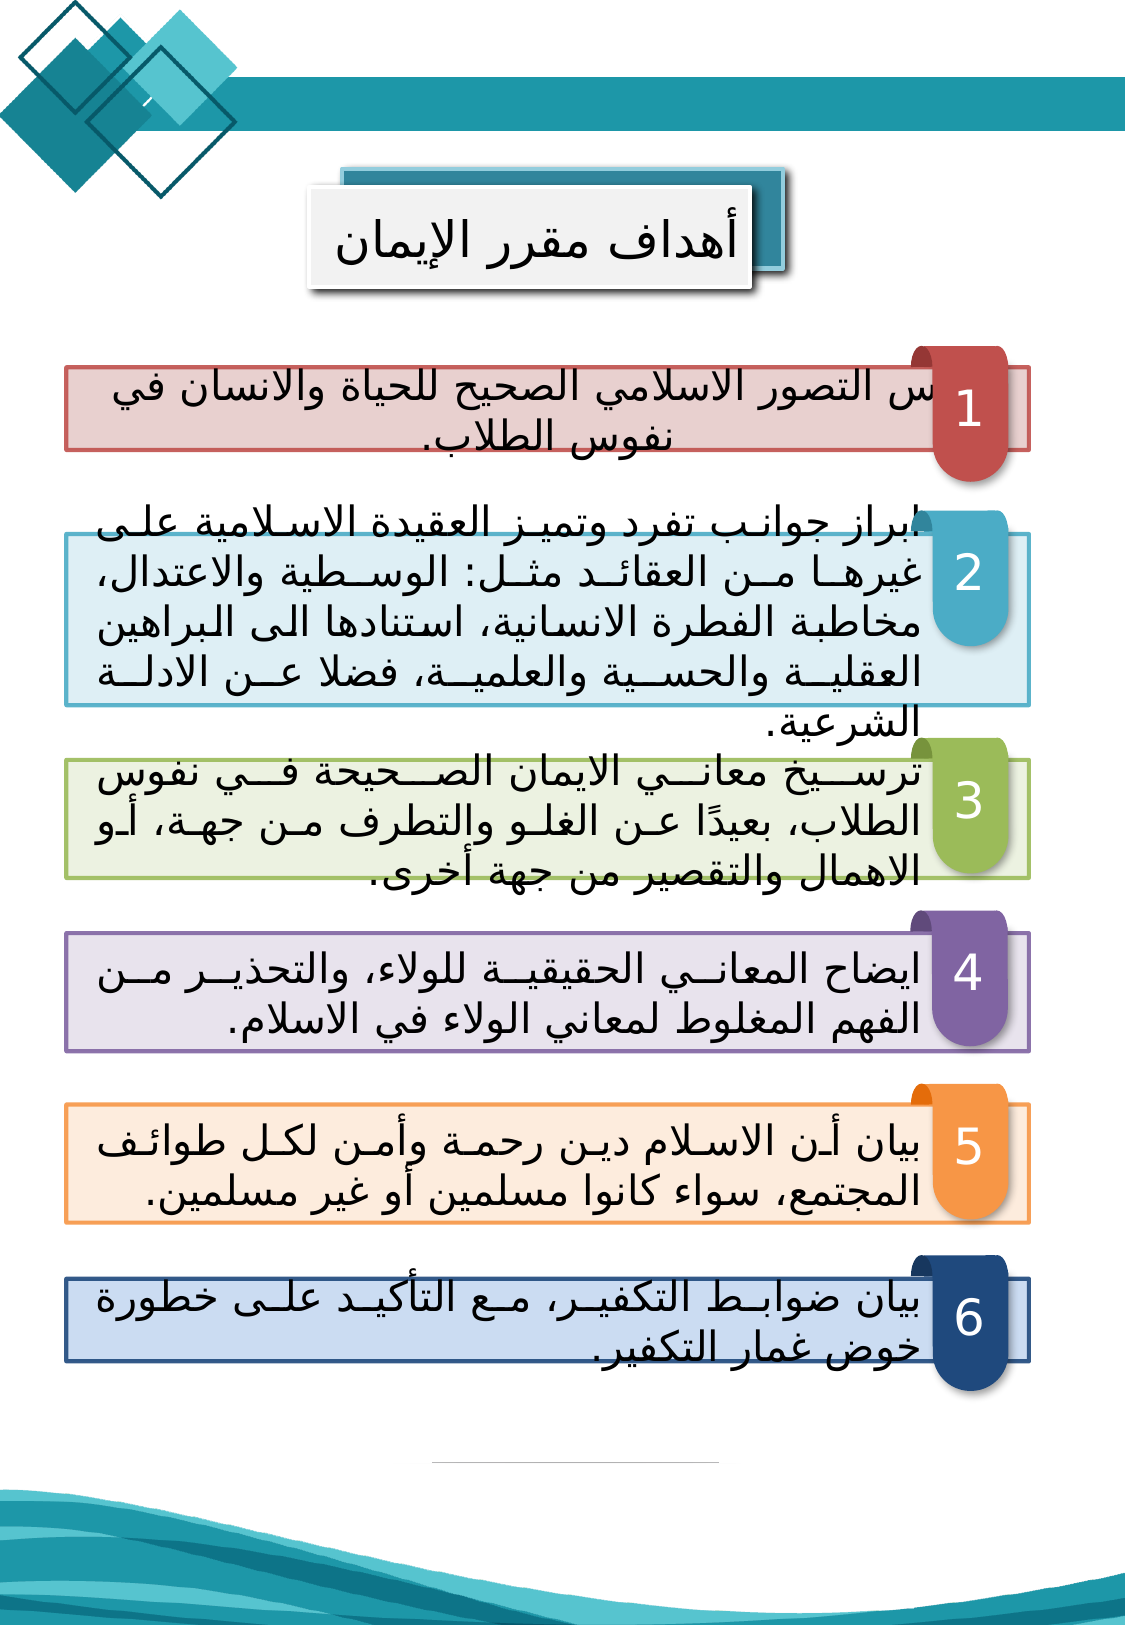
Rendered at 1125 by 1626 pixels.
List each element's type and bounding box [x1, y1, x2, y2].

text_box [66, 345, 1030, 482]
text_box [66, 1083, 1030, 1223]
text_box [66, 910, 1030, 1052]
text_box [66, 737, 1030, 879]
picture [0, 1461, 1125, 1625]
text_box [308, 210, 783, 287]
text_box [66, 510, 1030, 706]
text_box [66, 1254, 1030, 1392]
picture [0, 0, 1125, 201]
